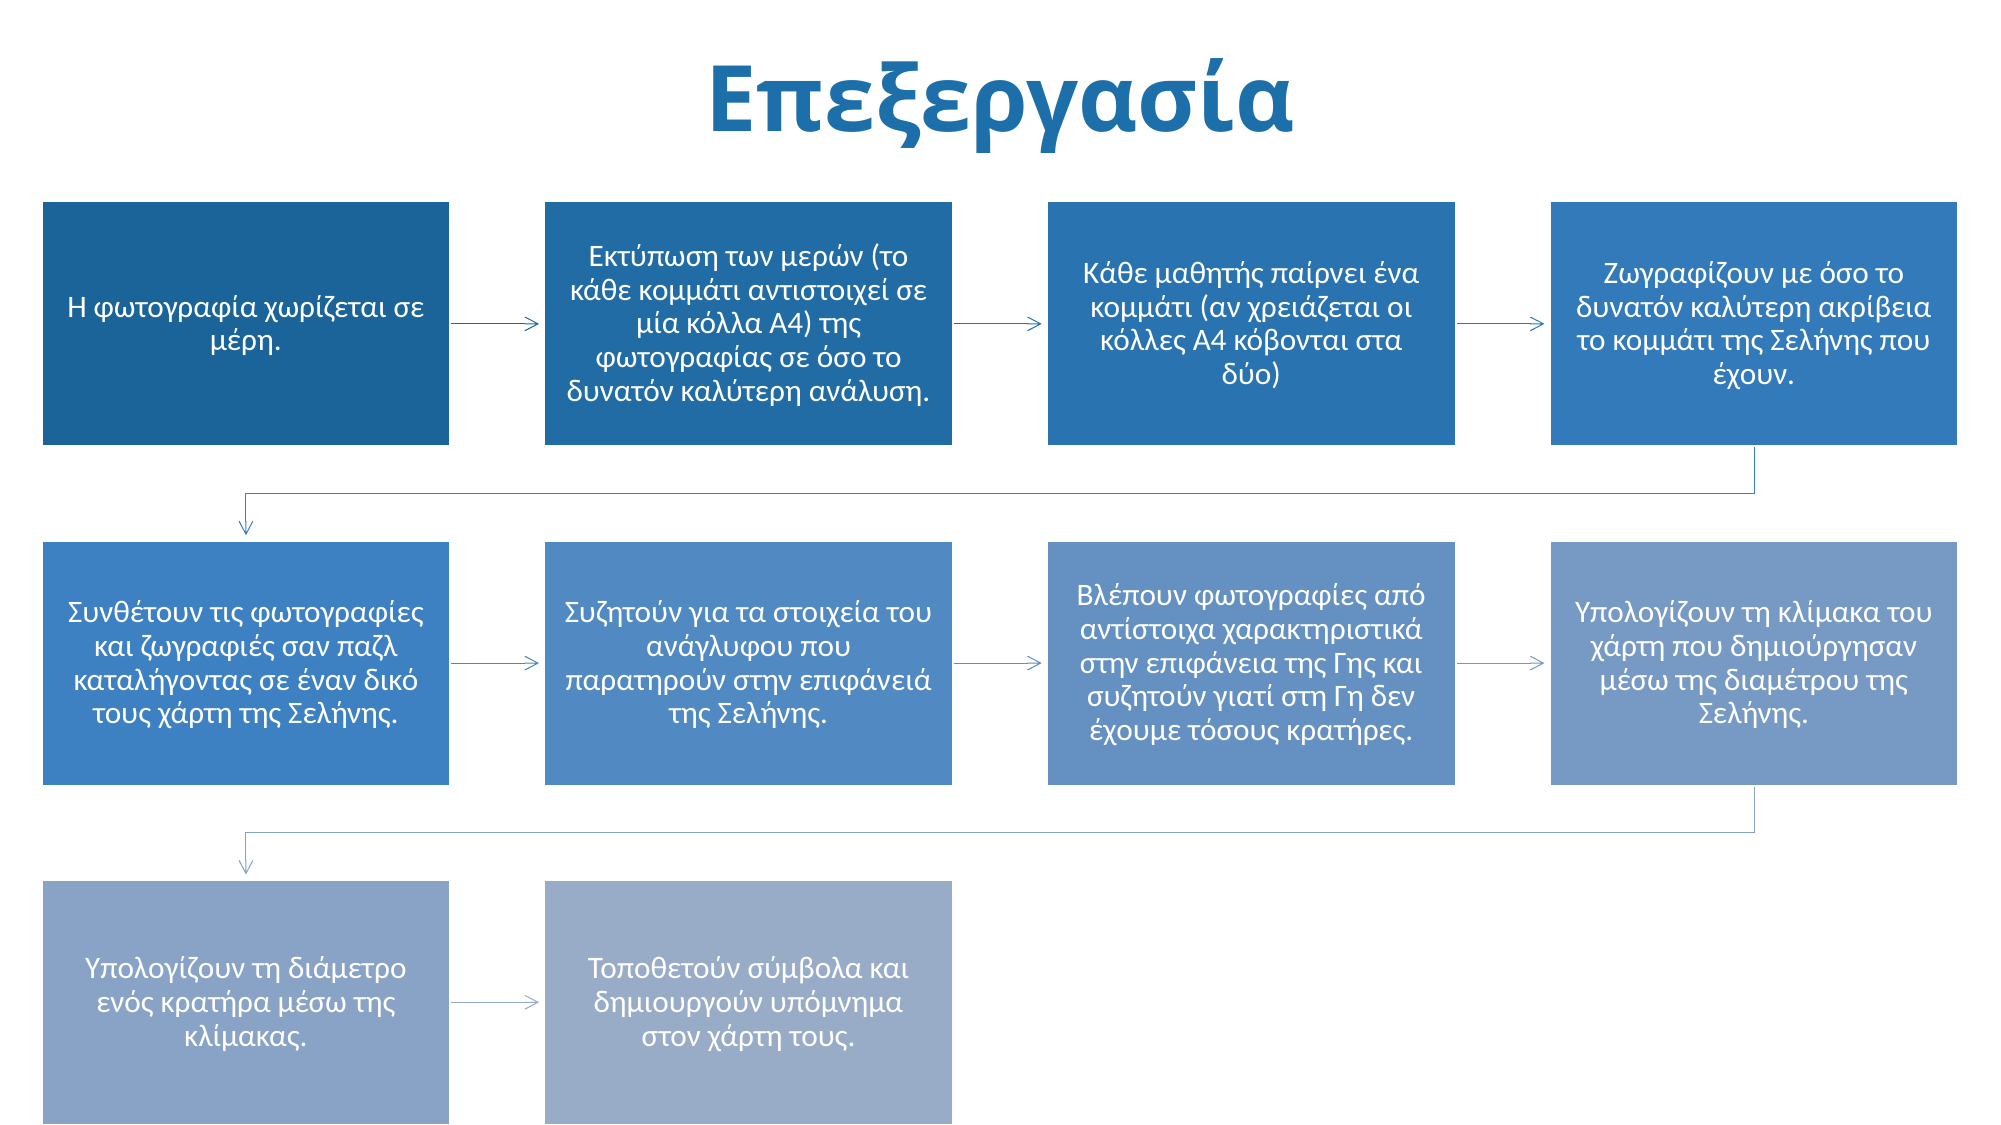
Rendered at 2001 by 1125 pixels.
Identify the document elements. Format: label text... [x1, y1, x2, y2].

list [0, 201, 2000, 1125]
title Επεξεργασία [0, 1, 2000, 201]
